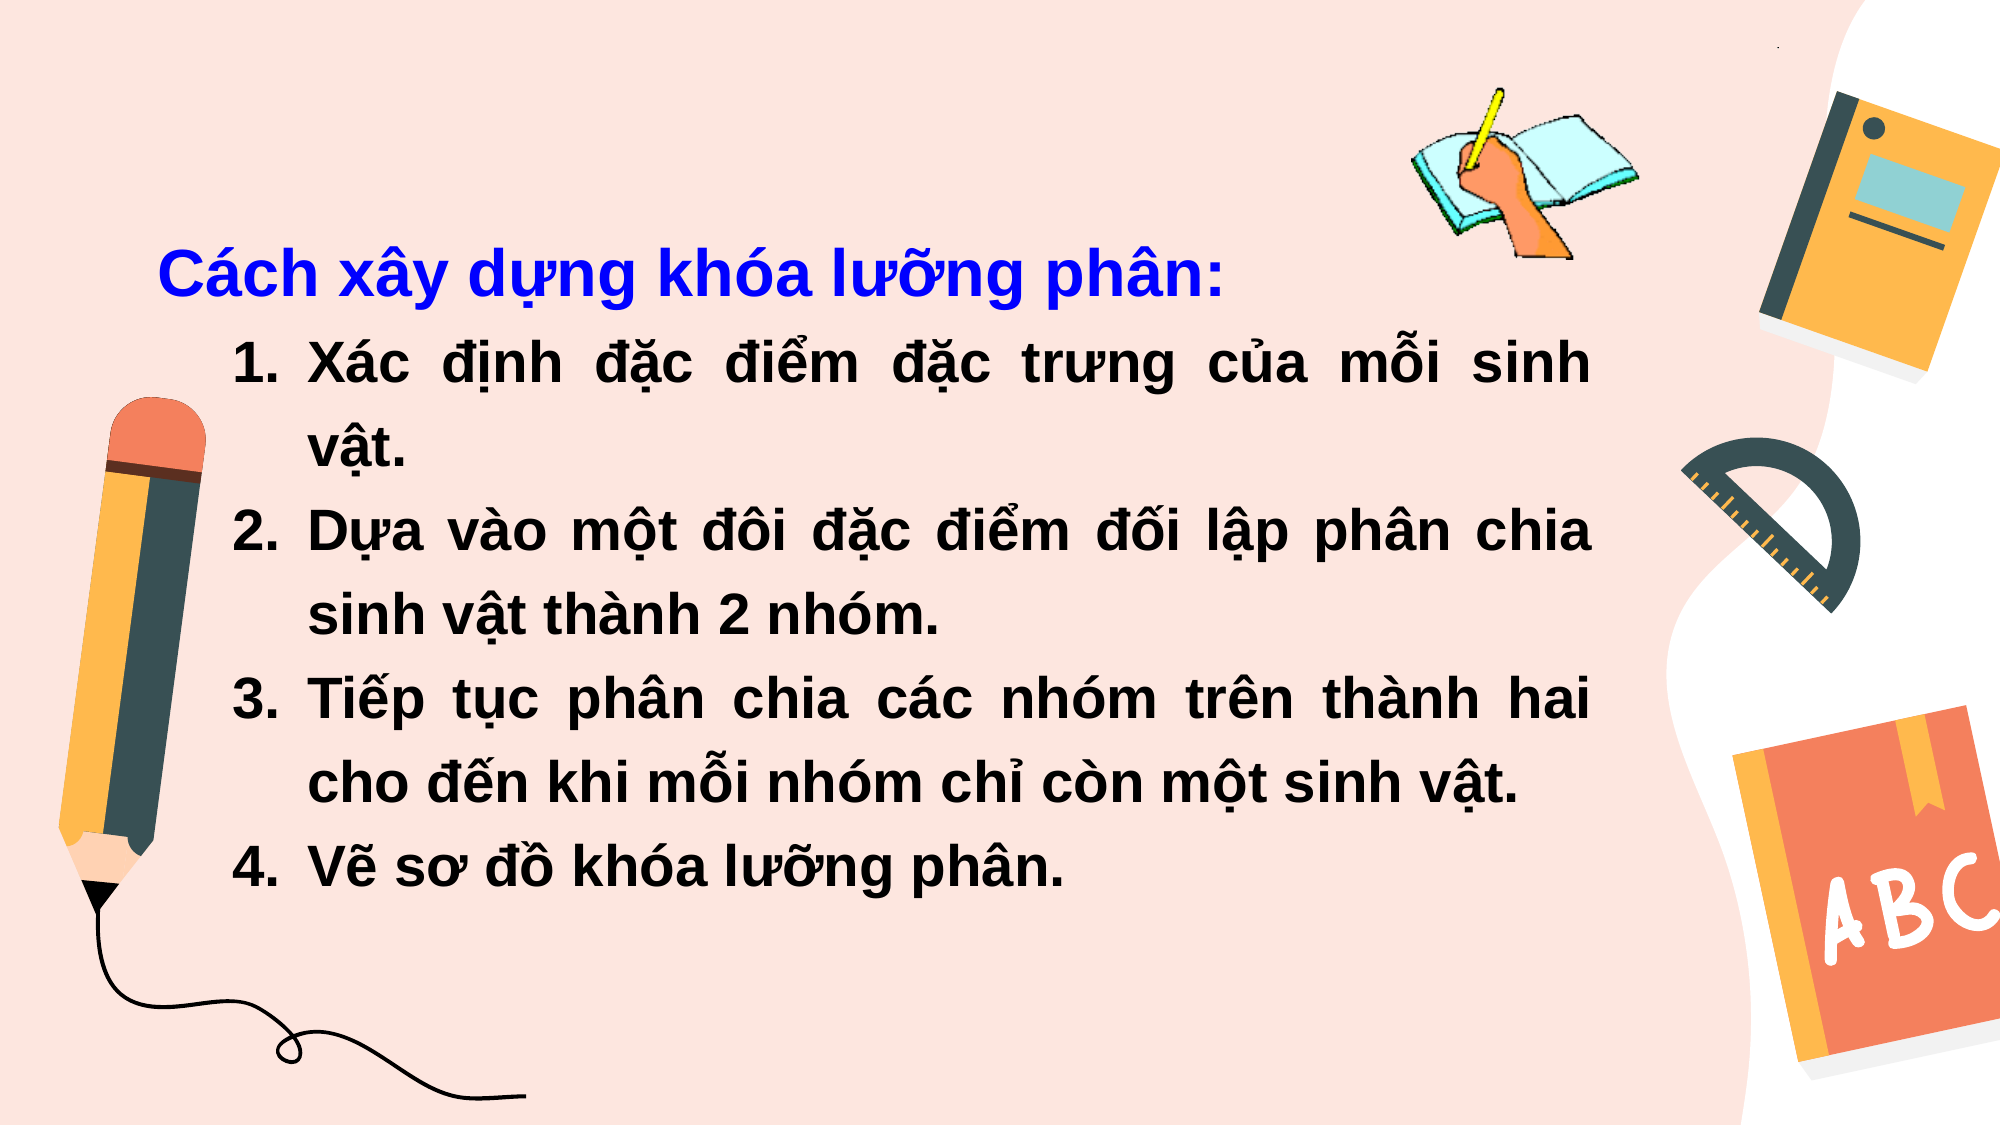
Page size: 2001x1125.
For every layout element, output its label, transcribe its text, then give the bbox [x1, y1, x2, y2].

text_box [58, 396, 527, 1101]
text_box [1758, 90, 2000, 385]
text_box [1681, 438, 1863, 613]
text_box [1732, 704, 2000, 1081]
text_box Cách xây dựng khóa lưỡng phân: Xác định đặc điểm đặc trưng của mỗi sinh vật. Dựa vào một đôi đặc điểm đối lập phân chia sinh vật thành 2 nhóm. Tiếp tục phân chia các nhóm trên thành hai cho đến khi mỗi nhóm chỉ còn một sinh vật. Vẽ sơ đồ khóa lưỡng phân. [142, 206, 1608, 906]
picture [1411, 47, 1779, 261]
